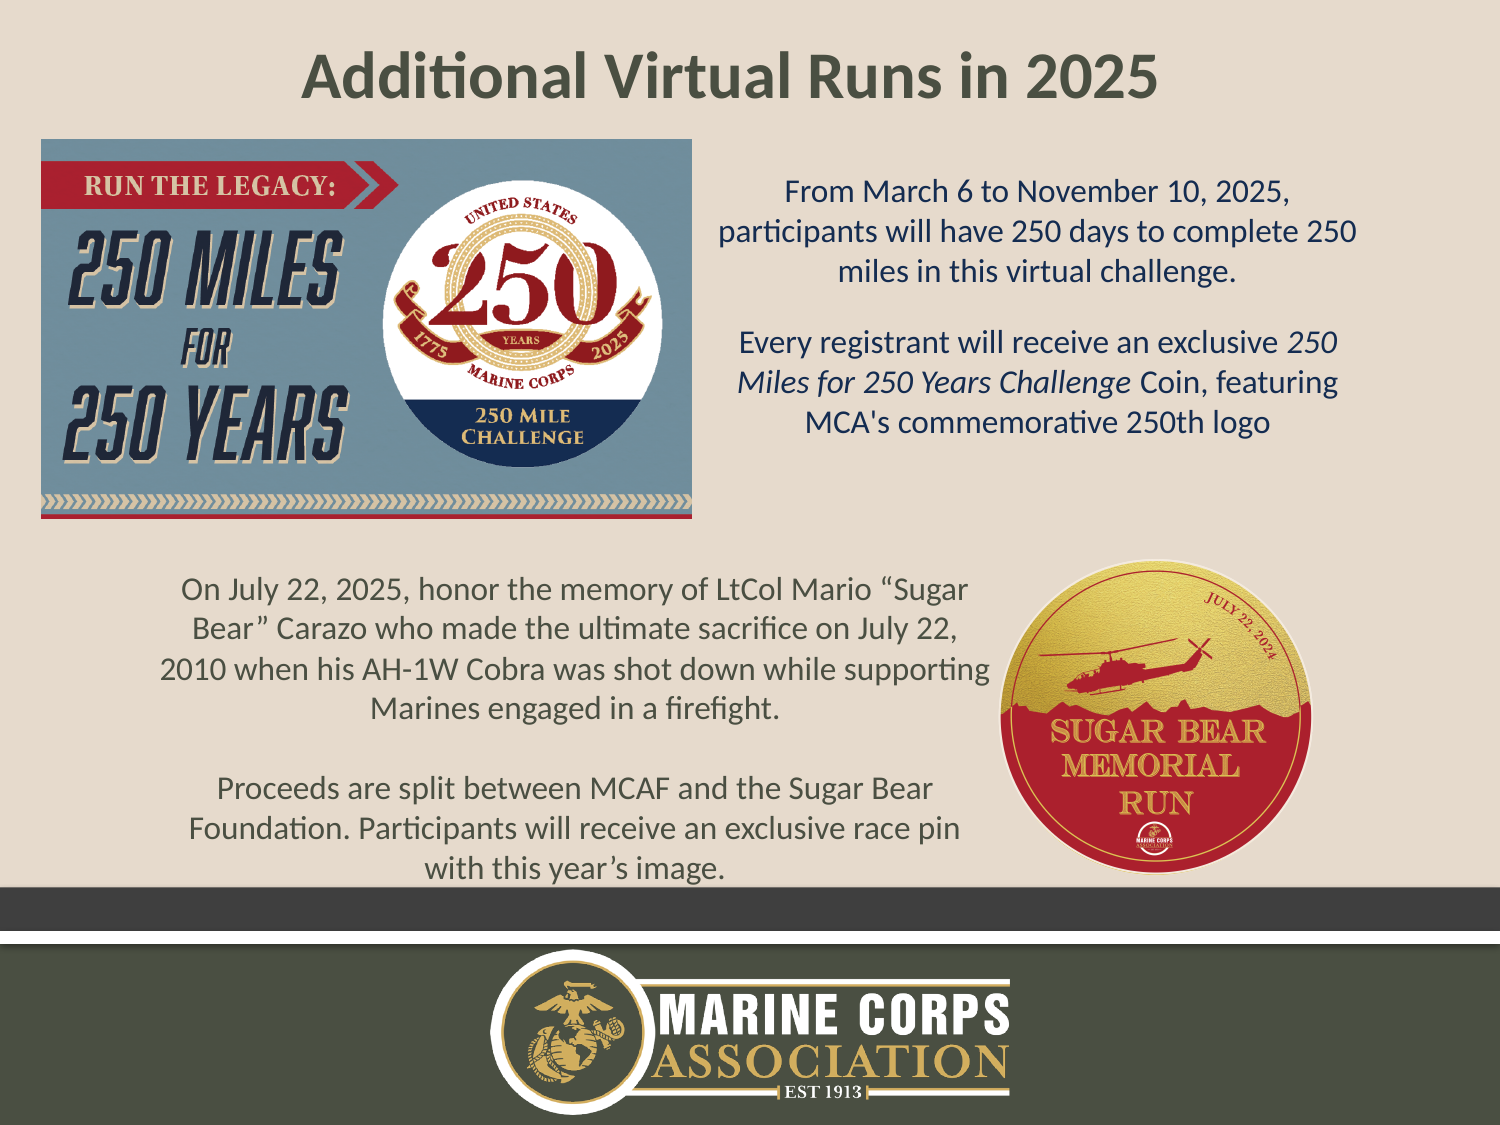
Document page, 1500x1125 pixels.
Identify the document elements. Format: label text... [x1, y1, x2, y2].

picture [490, 949, 1010, 1115]
picture [987, 549, 1323, 885]
text_box Additional Virtual Runs in 2025 [75, 24, 1388, 120]
text_box On July 22, 2025, honor the memory of LtCol Mario “Sugar Bear” Carazo who made the ultimate sacrifice on July 22, 2010 when his AH-1W Cobra was shot down while supporting Marines engaged in a firefight. Proceeds are split between MCAF and the Sugar Bear Foundation. Participants will receive an exclusive race pin with this year’s image. [144, 559, 991, 894]
picture [41, 139, 693, 520]
text_box From March 6 to November 10, 2025, participants will have 250 days to complete 250 miles in this virtual challenge. Every registrant will receive an exclusive 250 Miles for 250 Years Challenge Coin, featuring MCA's commemorative 250th logo [696, 161, 1382, 493]
